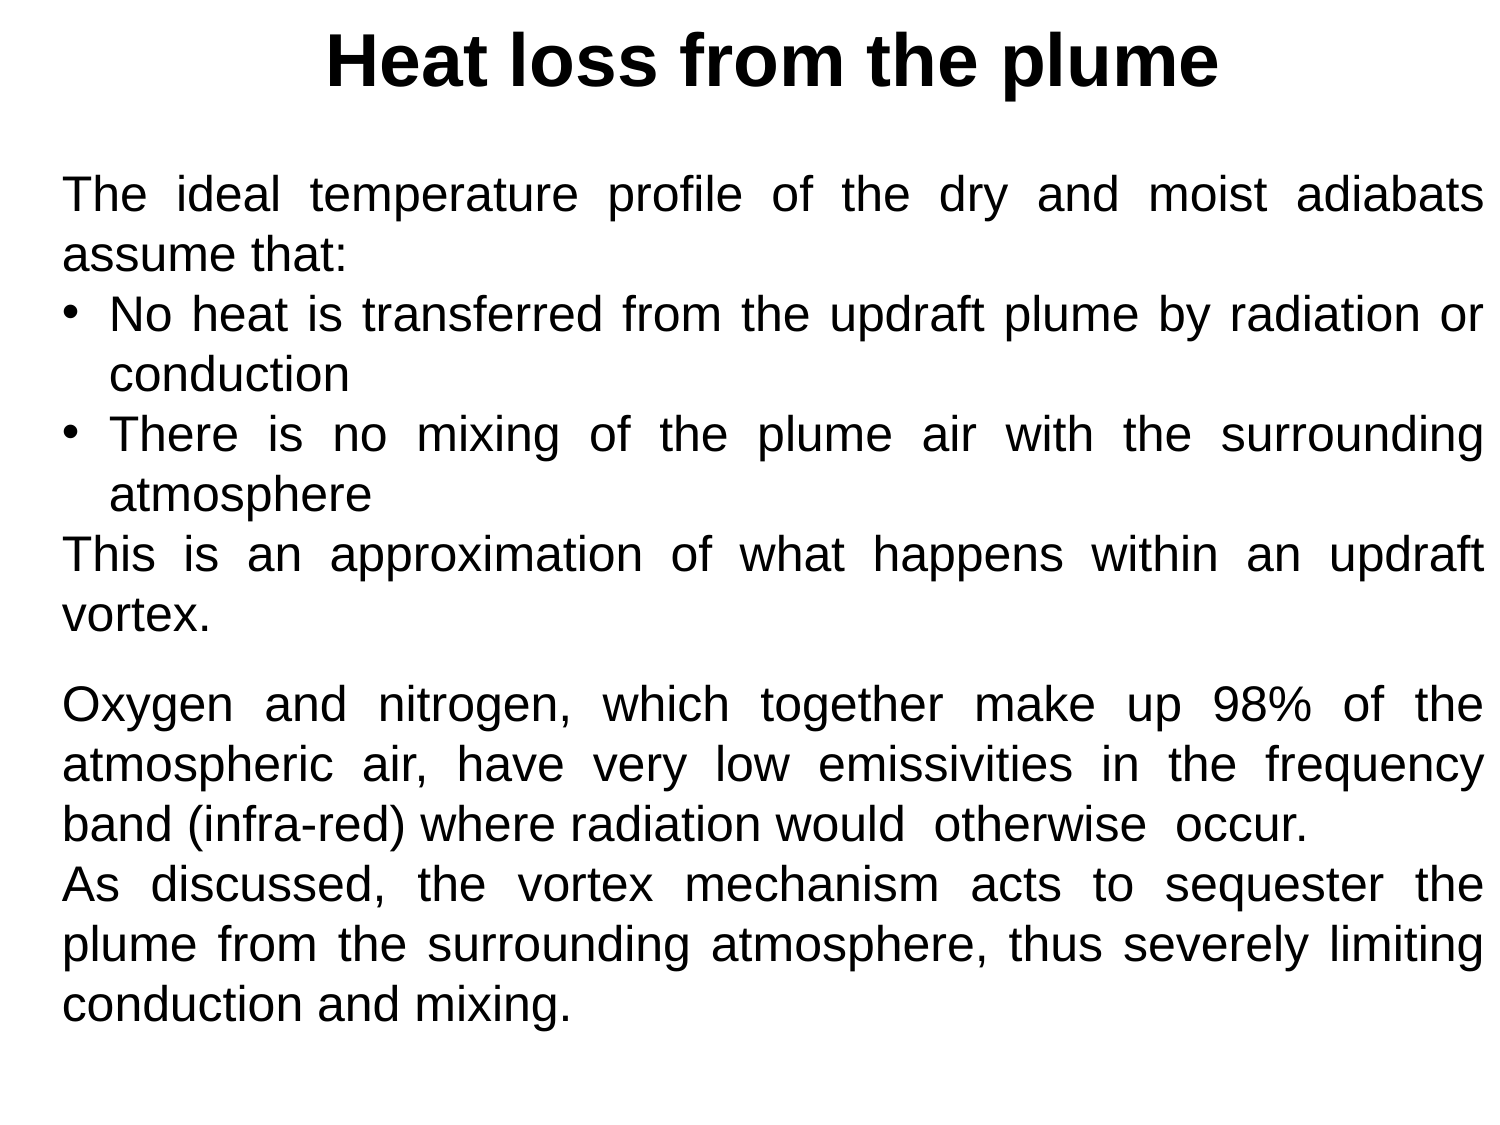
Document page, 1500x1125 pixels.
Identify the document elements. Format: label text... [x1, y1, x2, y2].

text_box Heat loss from the plume The ideal temperature profile of the dry and moist adiabats assume that: No heat is transferred from the updraft plume by radiation or conduction There is no mixing of the plume air with the surrounding atmosphere This is an approximation of what happens within an updraft vortex. Oxygen and nitrogen, which together make up 98% of the atmospheric air, have very low emissivities in the frequency band (infra-red) where radiation would otherwise occur. As discussed, the vortex mechanism acts to sequester the plume from the surrounding atmosphere, thus severely limiting conduction and mixing. [47, 4, 1500, 1040]
